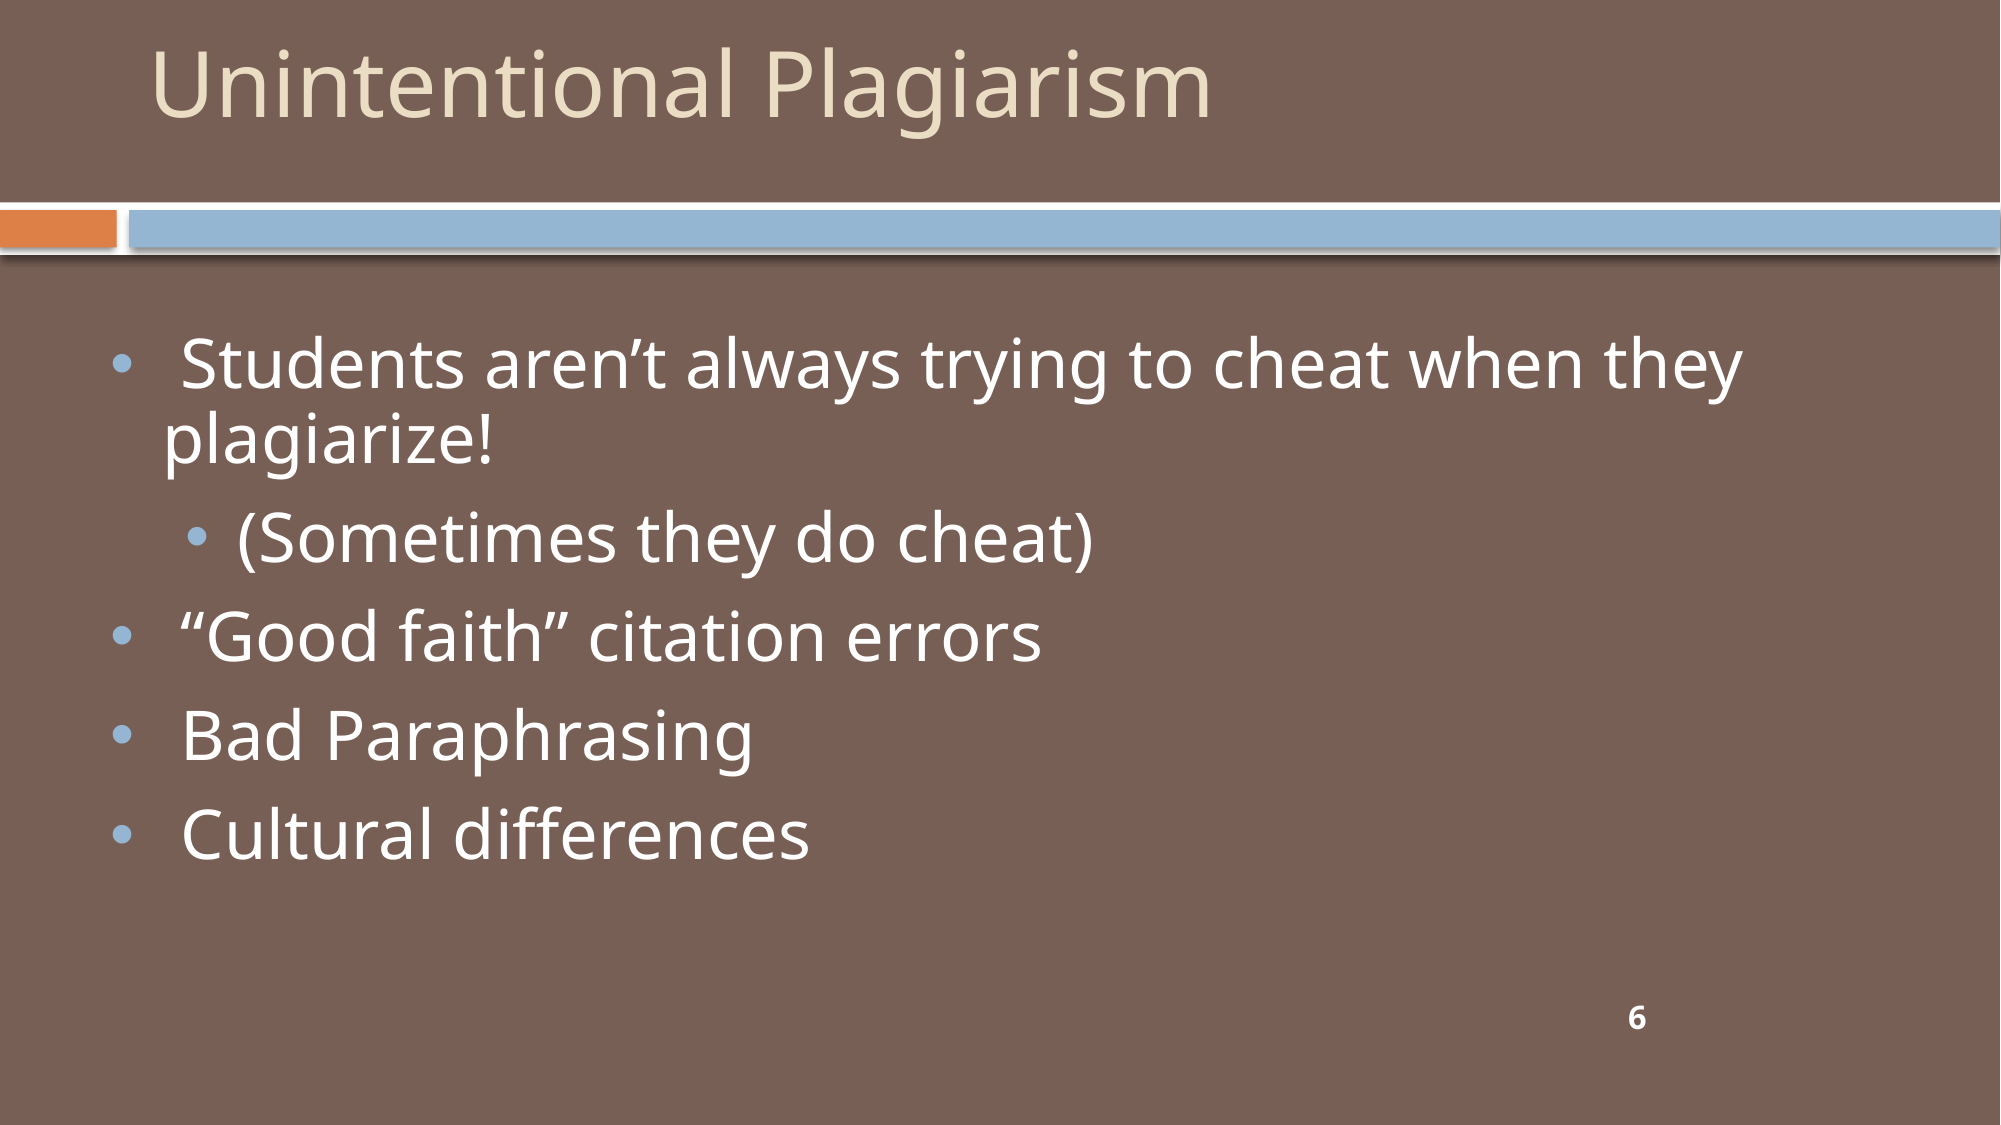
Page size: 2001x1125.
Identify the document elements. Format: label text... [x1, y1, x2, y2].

title Unintentional Plagiarism [133, 0, 1918, 163]
text_box Students aren’t always trying to cheat when they plagiarize! (Sometimes they do cheat) “Good faith” citation errors Bad Paraphrasing Cultural differences [63, 322, 1875, 1081]
